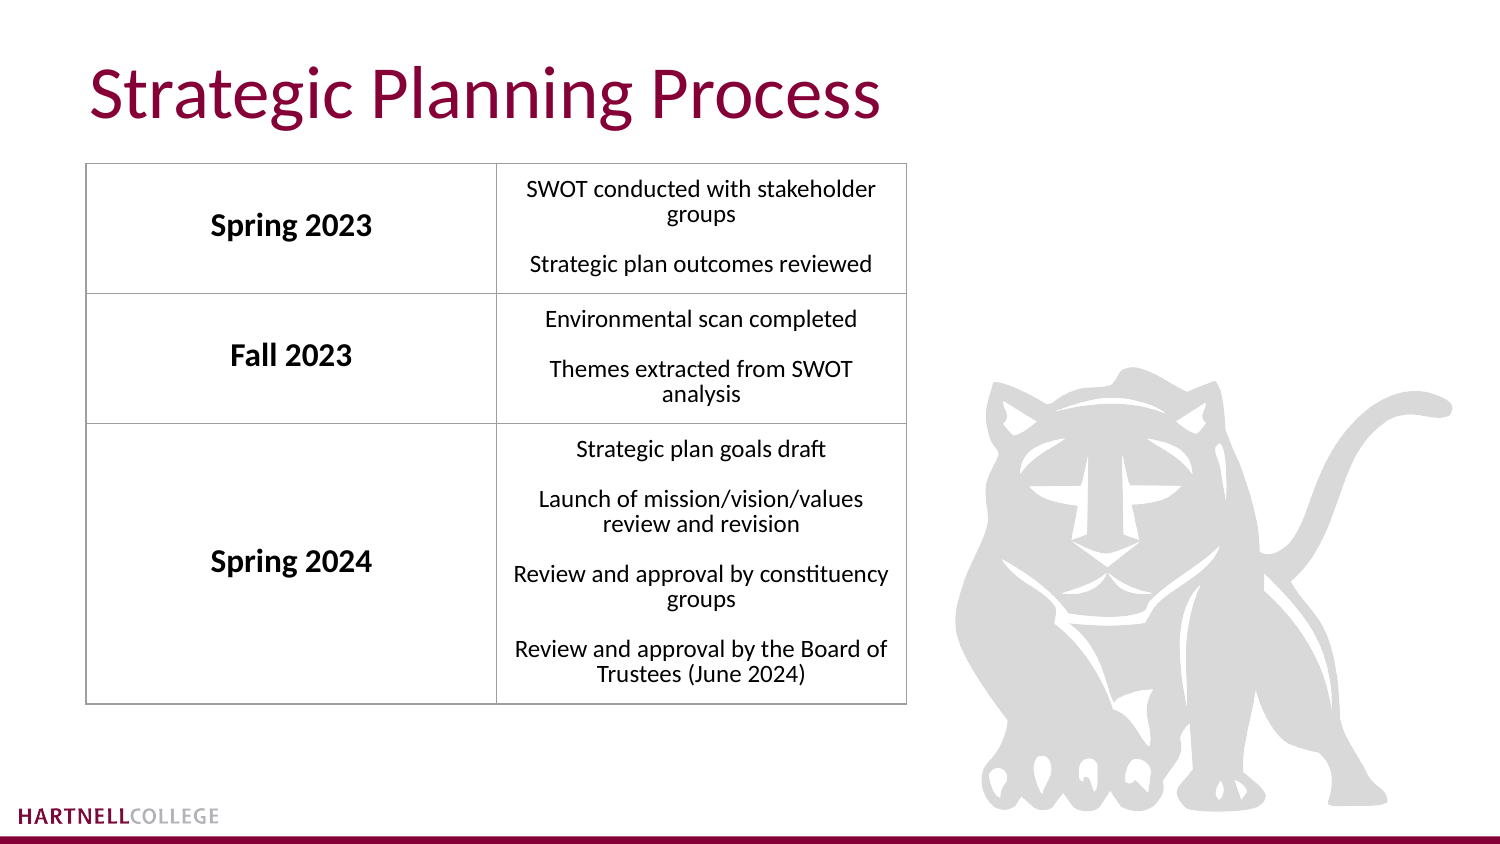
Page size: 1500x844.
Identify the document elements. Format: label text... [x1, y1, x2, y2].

table_cell Strategic plan goals draft Launch of mission/vision/values review and revision Review and approval by constituency groups Review and approval by the Board of Trustees (June 2024) [497, 424, 906, 703]
table_header Spring 2023 [87, 164, 496, 293]
title Strategic Planning Process [78, 34, 1372, 141]
table_header SWOT conducted with stakeholder groups Strategic plan outcomes reviewed [497, 164, 906, 293]
table_cell Fall 2023 [87, 294, 496, 423]
table_cell Environmental scan completed Themes extracted from SWOT analysis [497, 294, 906, 423]
table_cell Spring 2024 [87, 424, 496, 703]
picture [14, 803, 223, 829]
